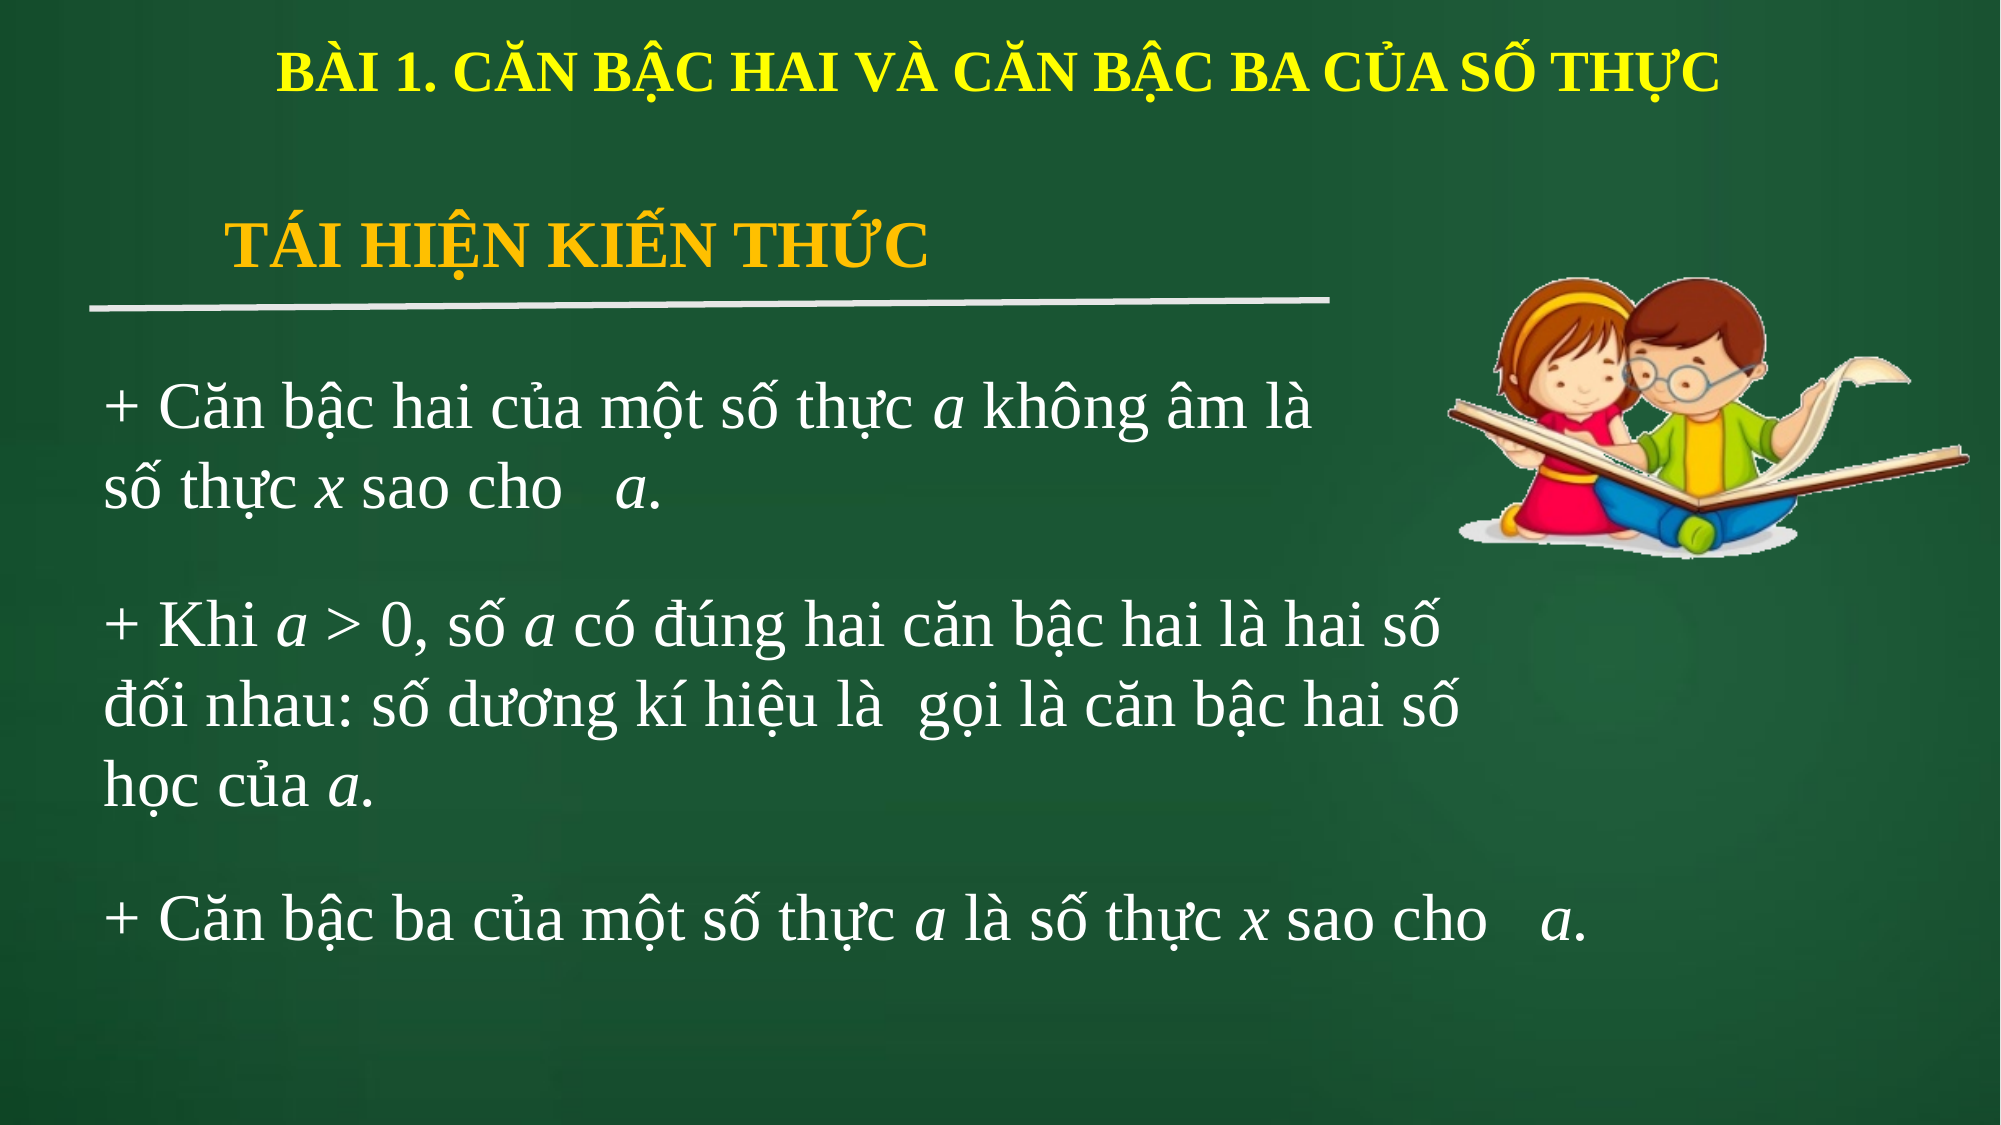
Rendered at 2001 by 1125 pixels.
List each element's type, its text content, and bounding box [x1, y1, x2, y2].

title BÀI 1. CĂN BẬC HAI VÀ CĂN BẬC BA CỦA SỐ THỰC [0, 4, 2000, 97]
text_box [89, 300, 1330, 309]
text_box TÁI HIỆN KIẾN THỨC [140, 181, 1000, 300]
picture [0, 0, 2001, 1125]
